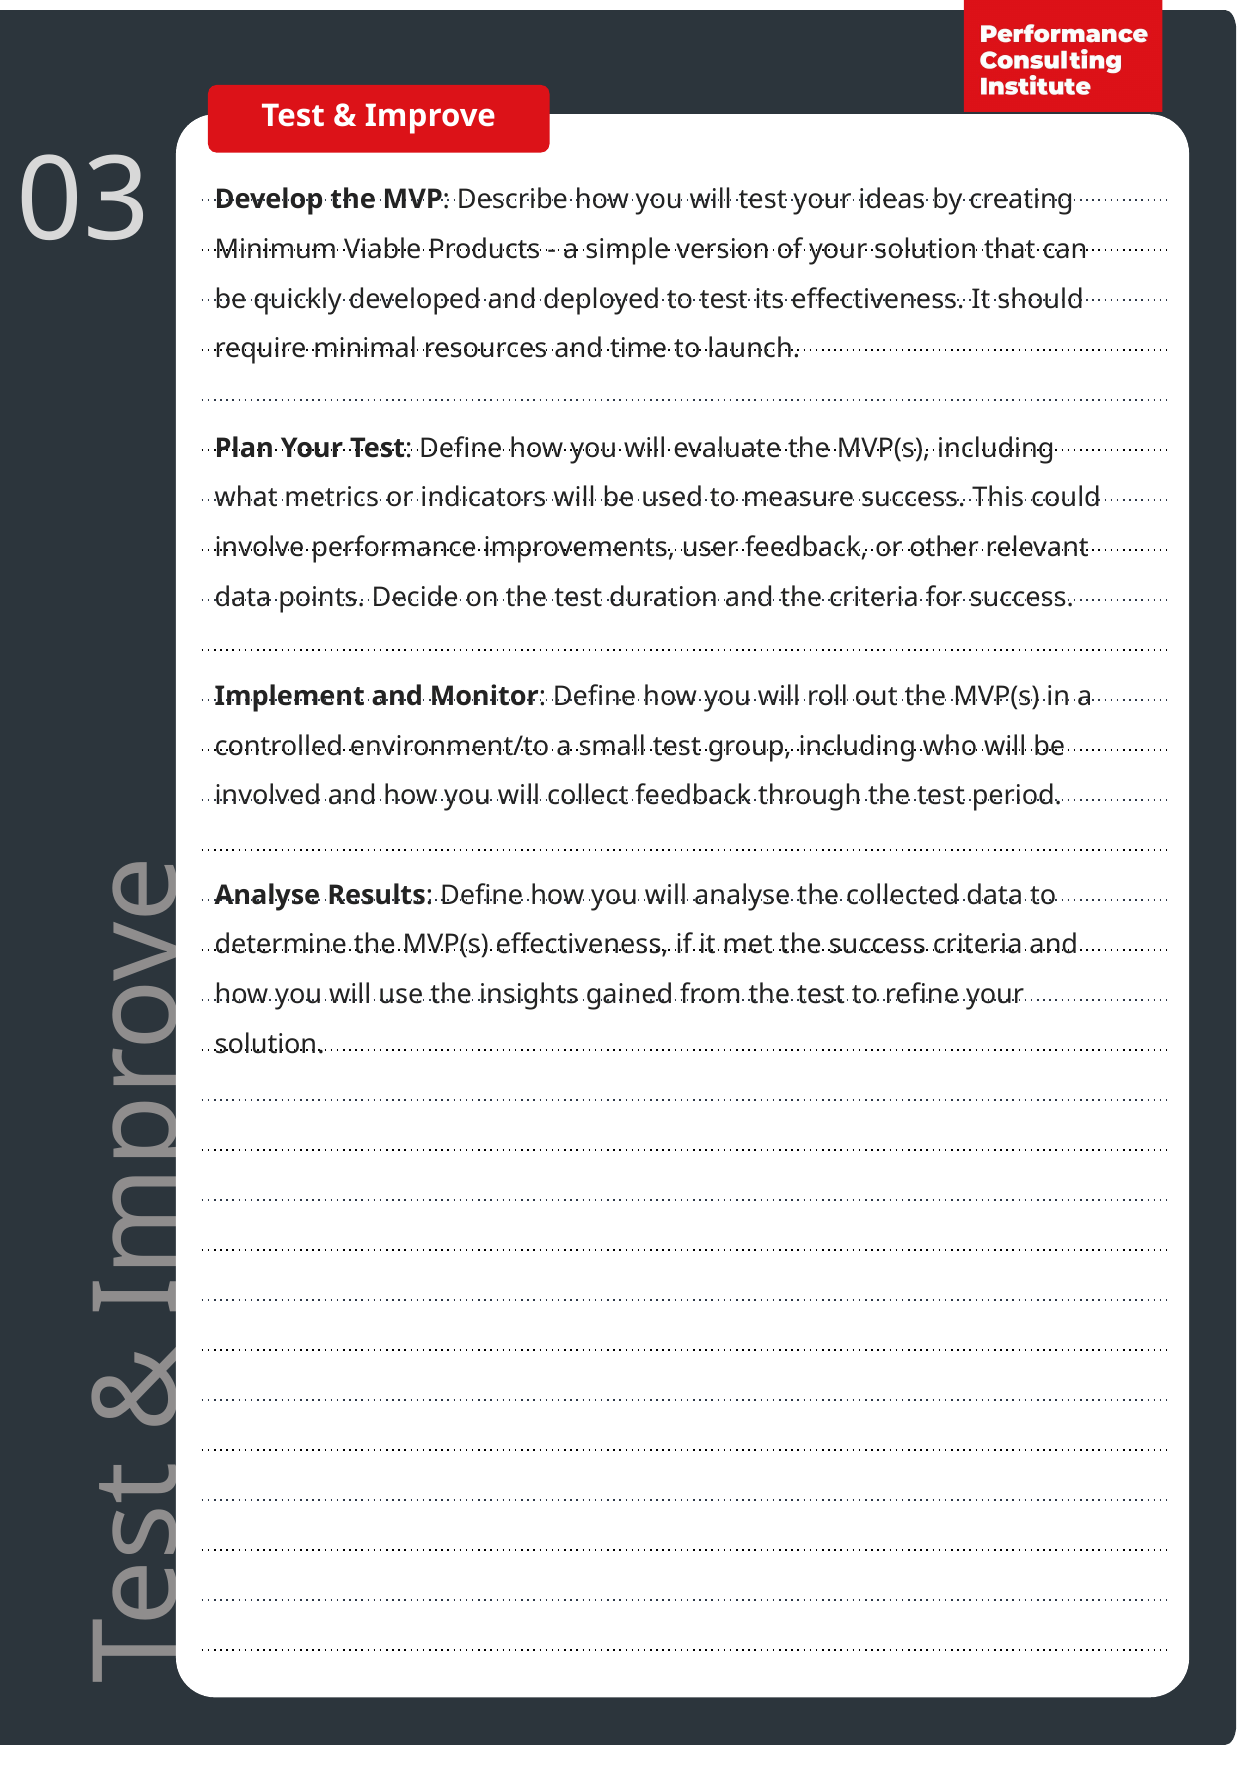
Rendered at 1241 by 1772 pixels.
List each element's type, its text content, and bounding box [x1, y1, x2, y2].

text_box Test & Improve [207, 84, 550, 153]
text_box Develop the MVP: Describe how you will test your ideas by creating Minimum Viable Products - a simple version of your solution that can be quickly developed and deployed to test its effectiveness. It should require minimal resources and time to launch. Plan Your Test: Define how you will evaluate the MVP(s), including what metrics or indicators will be used to measure success. This could involve performance improvements, user feedback, or other relevant data points. Decide on the test duration and the criteria for success. Implement and Monitor: Define how you will roll out the MVP(s) in a controlled environment/to a small test group, including who will be involved and how you will collect feedback through the test period. Analyse Results: Define how you will analyse the collected data to determine the MVP(s) effectiveness, if it met the success criteria and how you will use the insights gained from the test to refine your solution. [195, 153, 1135, 222]
text_box 03 [0, 114, 193, 271]
text_box [0, 10, 1237, 1745]
text_box [175, 114, 1190, 1698]
text_box Test & Improve [51, 545, 208, 1700]
picture [963, 0, 1163, 113]
